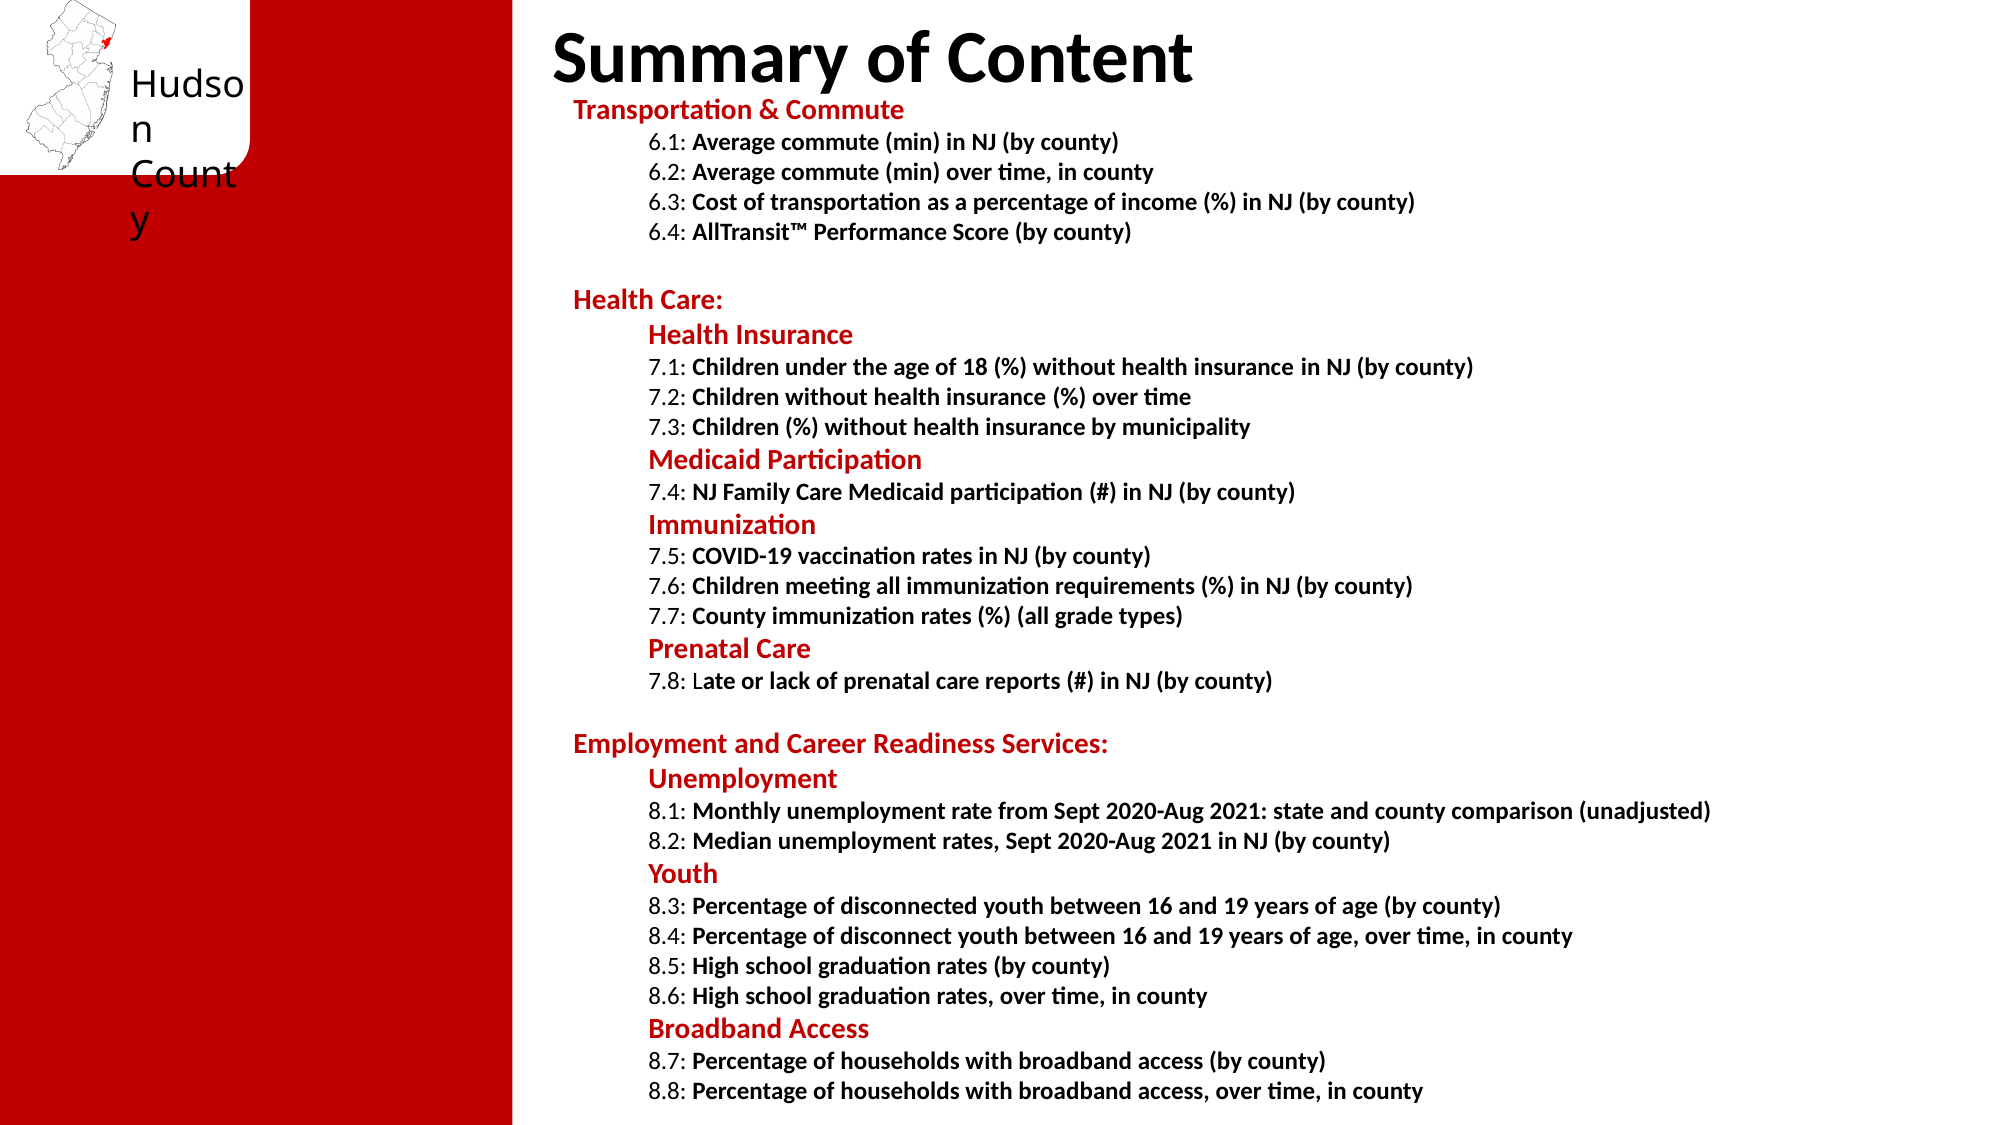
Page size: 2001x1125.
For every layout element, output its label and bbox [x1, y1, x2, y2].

picture [26, 0, 116, 170]
